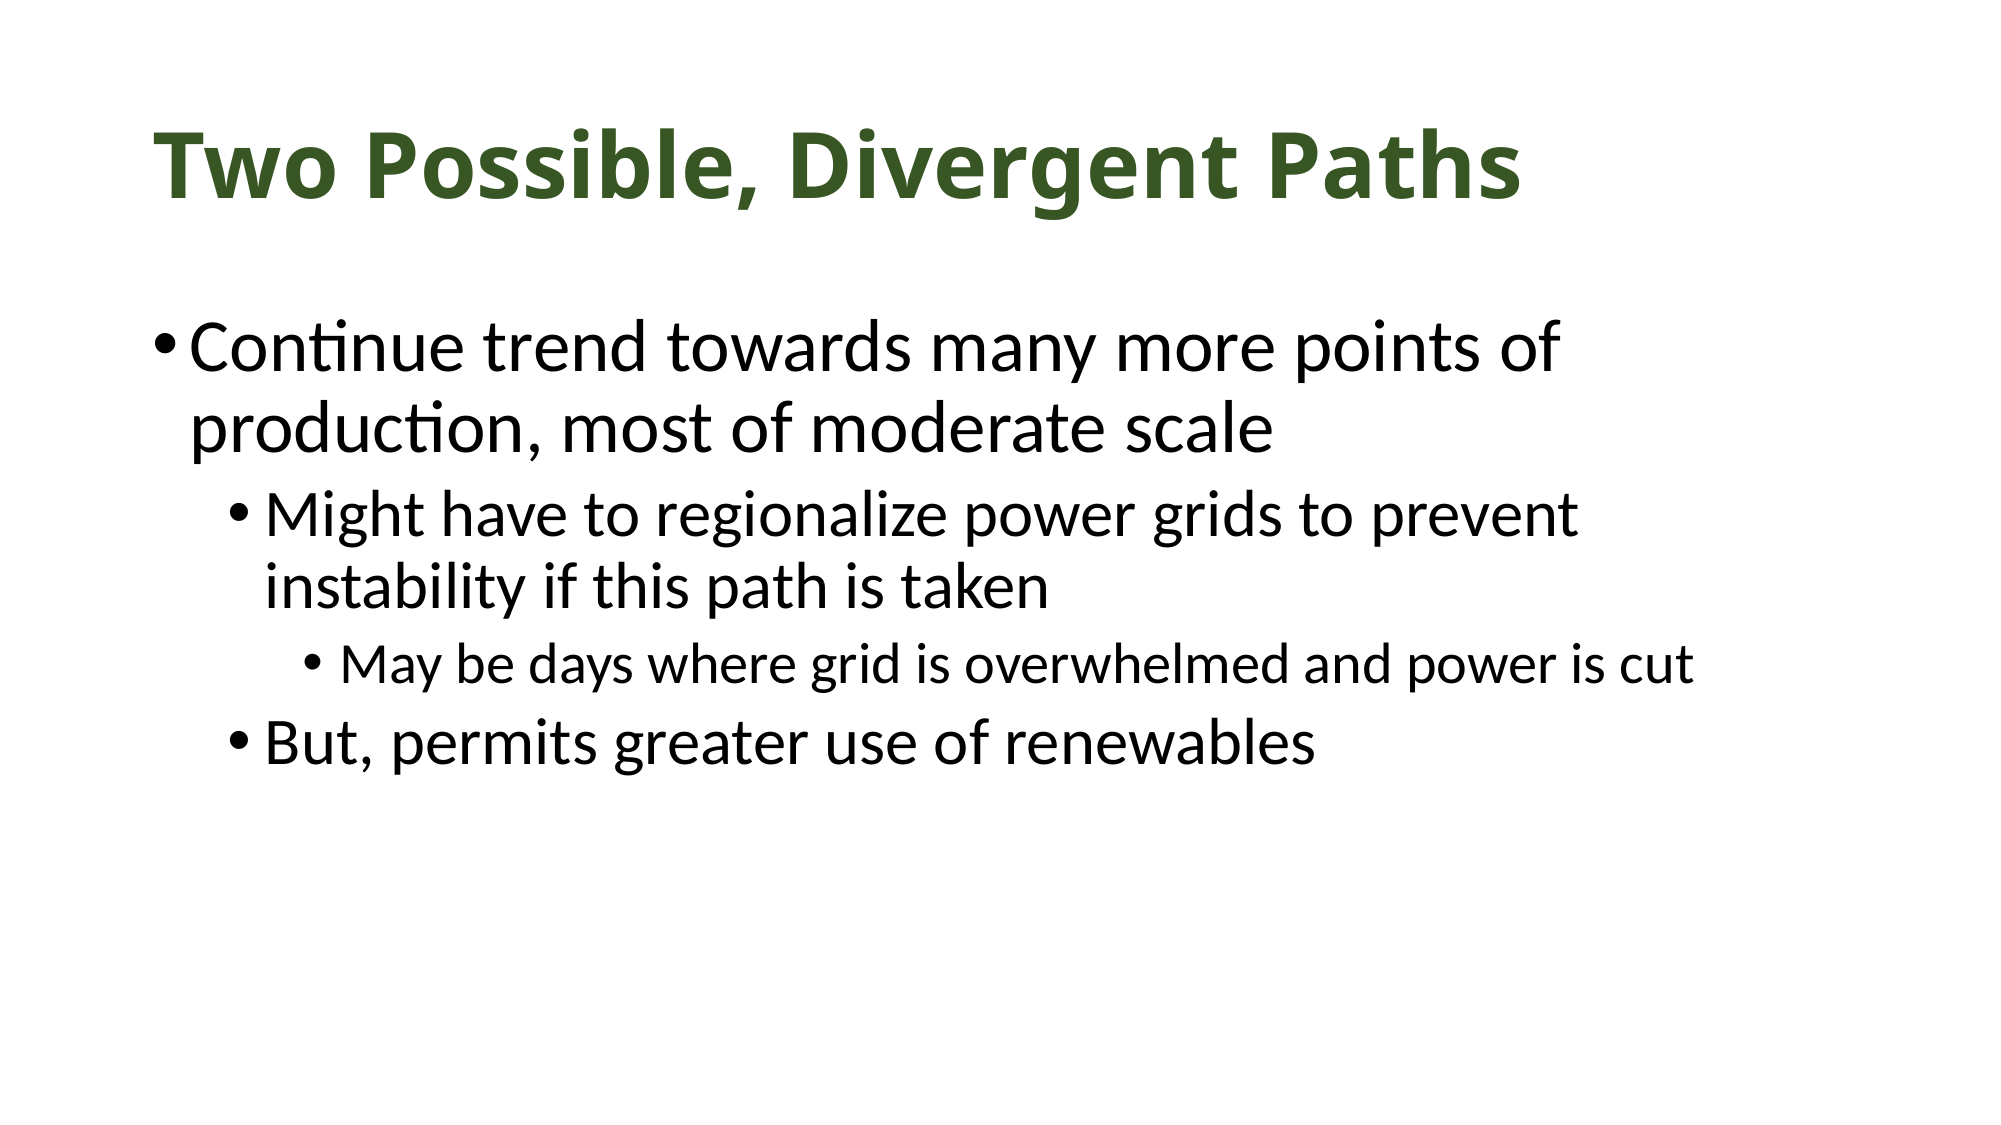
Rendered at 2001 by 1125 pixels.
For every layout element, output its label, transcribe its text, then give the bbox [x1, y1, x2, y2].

list Continue trend towards many more points of production, most of moderate scale Might have to regionalize power grids to prevent instability if this path is taken May be days where grid is overwhelmed and power is cut But, permits greater use of renewables [137, 299, 1863, 1014]
title Two Possible, Divergent Paths [137, 59, 1863, 278]
